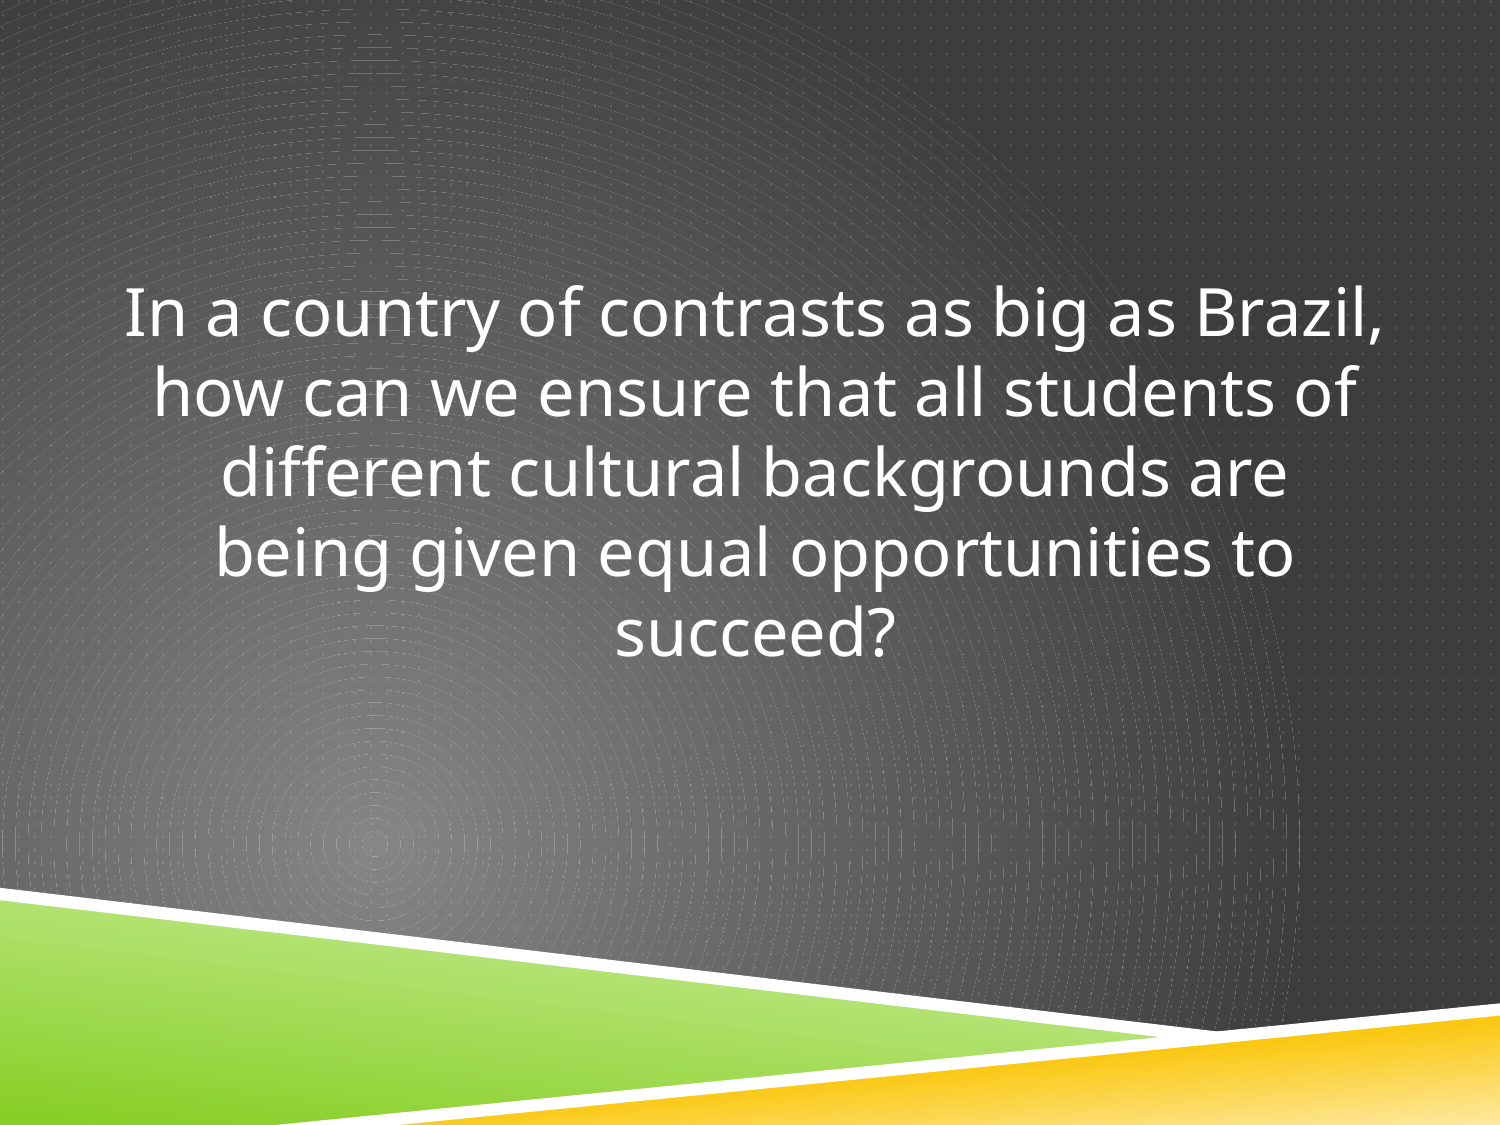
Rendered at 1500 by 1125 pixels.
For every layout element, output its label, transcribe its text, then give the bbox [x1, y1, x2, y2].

list In a country of contrasts as big as Brazil, how can we ensure that all students of different cultural backgrounds are being given equal opportunities to succeed? [112, 262, 1388, 875]
